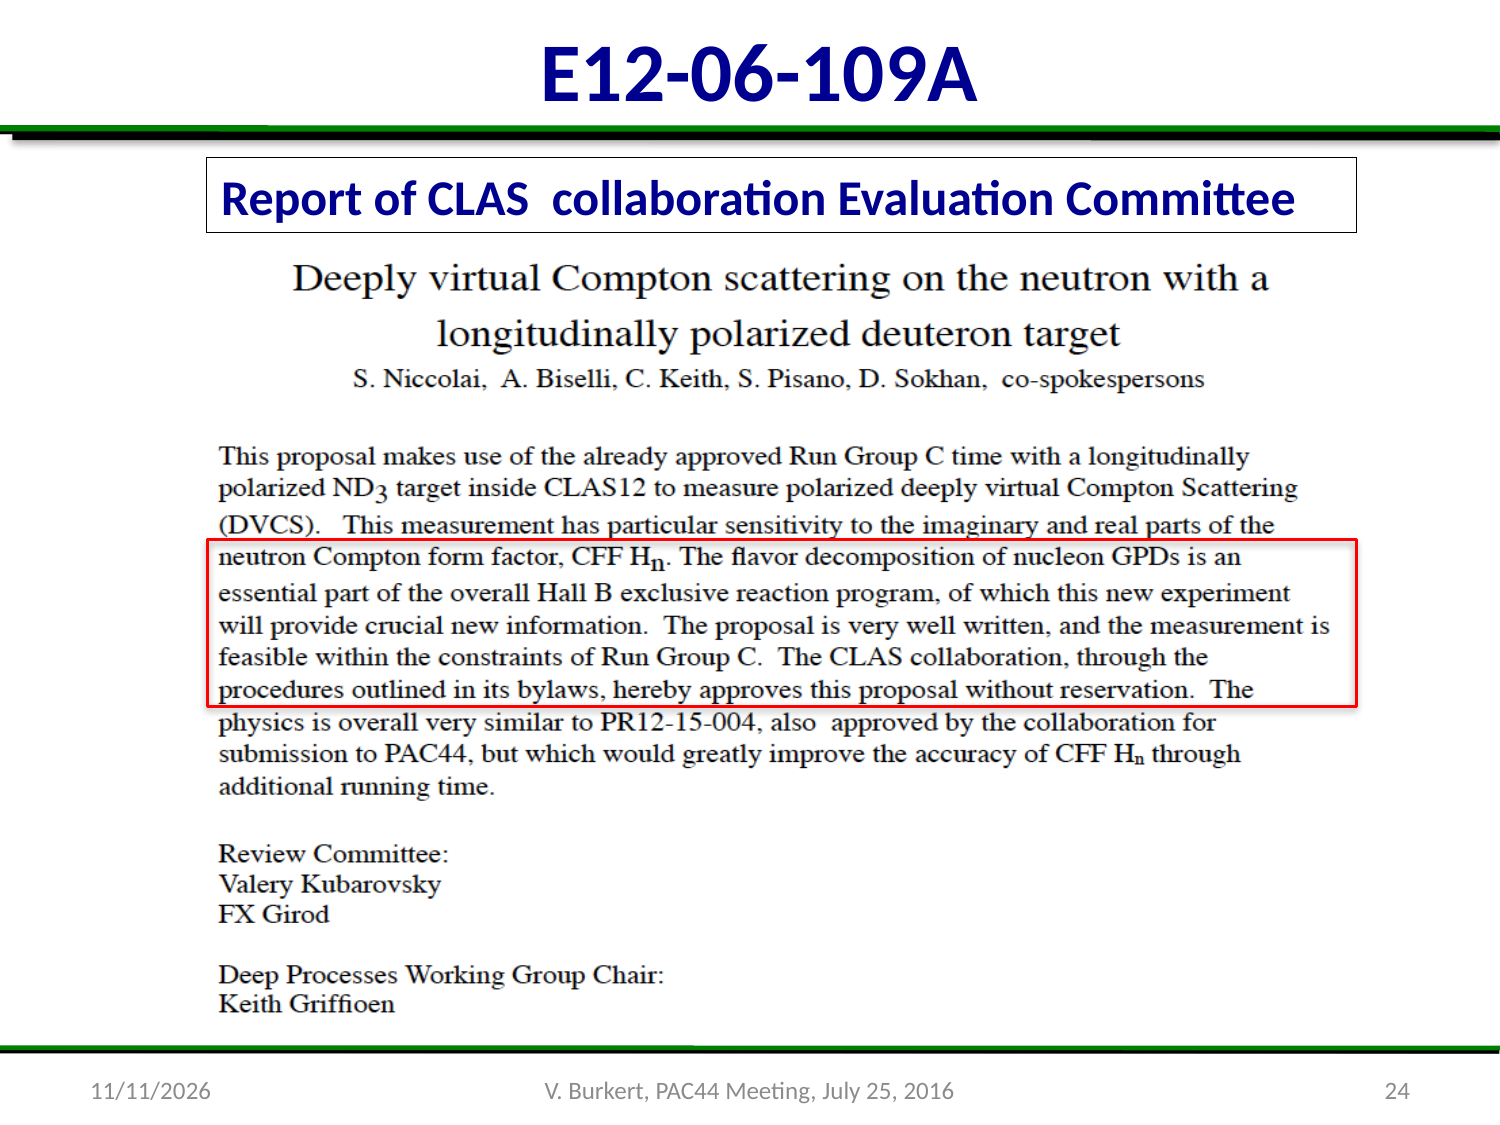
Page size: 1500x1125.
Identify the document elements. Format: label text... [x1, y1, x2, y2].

title E12-06-109A [75, 0, 1425, 137]
picture [188, 217, 1373, 1027]
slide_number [75, 1059, 425, 1120]
text_box Report of CLAS collaboration Evaluation Committee [206, 157, 1357, 216]
footer V. Burkert, PAC44 Meeting, July 25, 2016 [512, 1059, 988, 1120]
slide_number 24 [1074, 1059, 1425, 1120]
